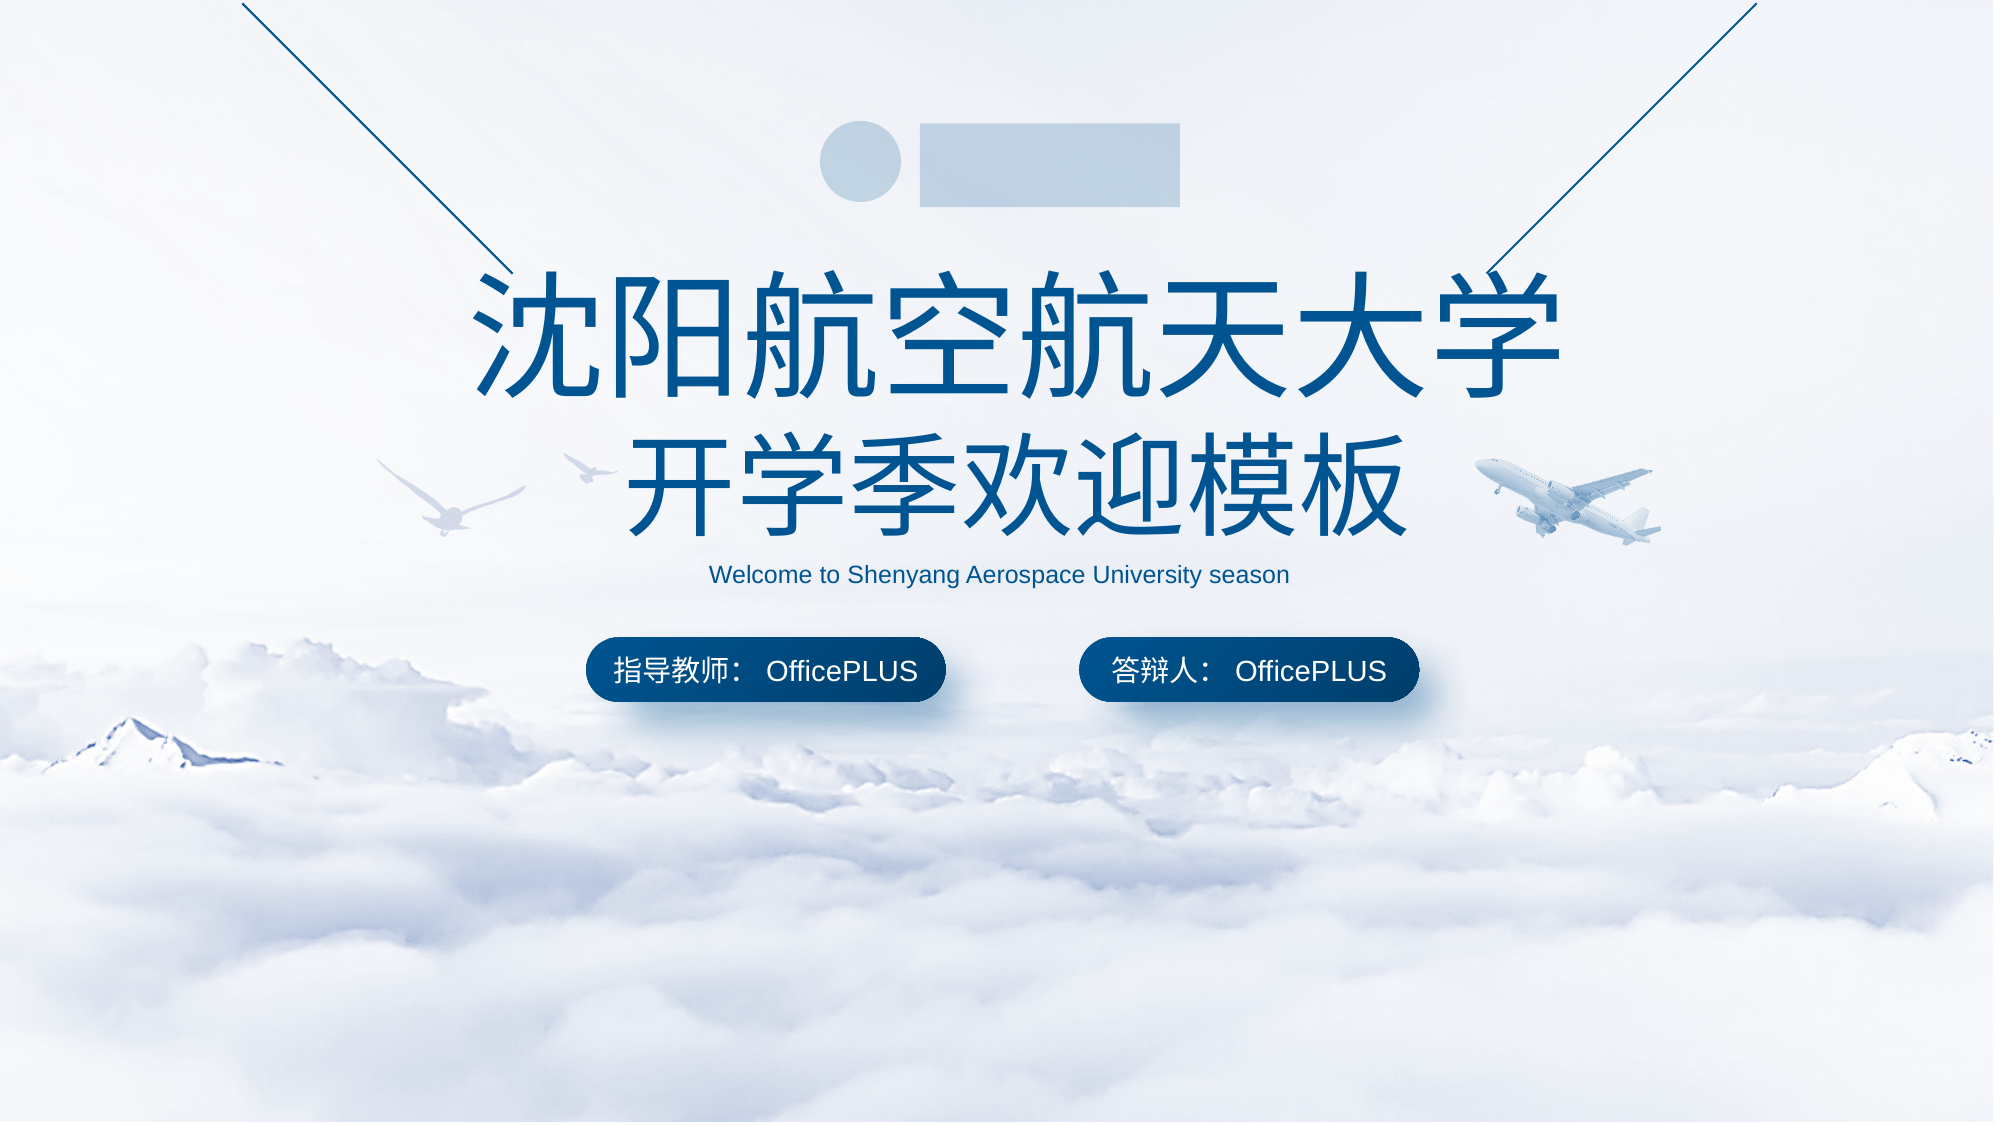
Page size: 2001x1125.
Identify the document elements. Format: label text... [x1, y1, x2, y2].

text_box 答辩人：OfficePLUS [1078, 636, 1421, 703]
text_box Welcome to Shenyang Aerospace University season [605, 550, 1395, 597]
text_box 沈阳航空航天大学 开学季欢迎模板 [375, 242, 1661, 561]
text_box 指导教师：OfficePLUS [584, 636, 947, 703]
text_box [919, 122, 1181, 208]
text_box [818, 119, 903, 204]
